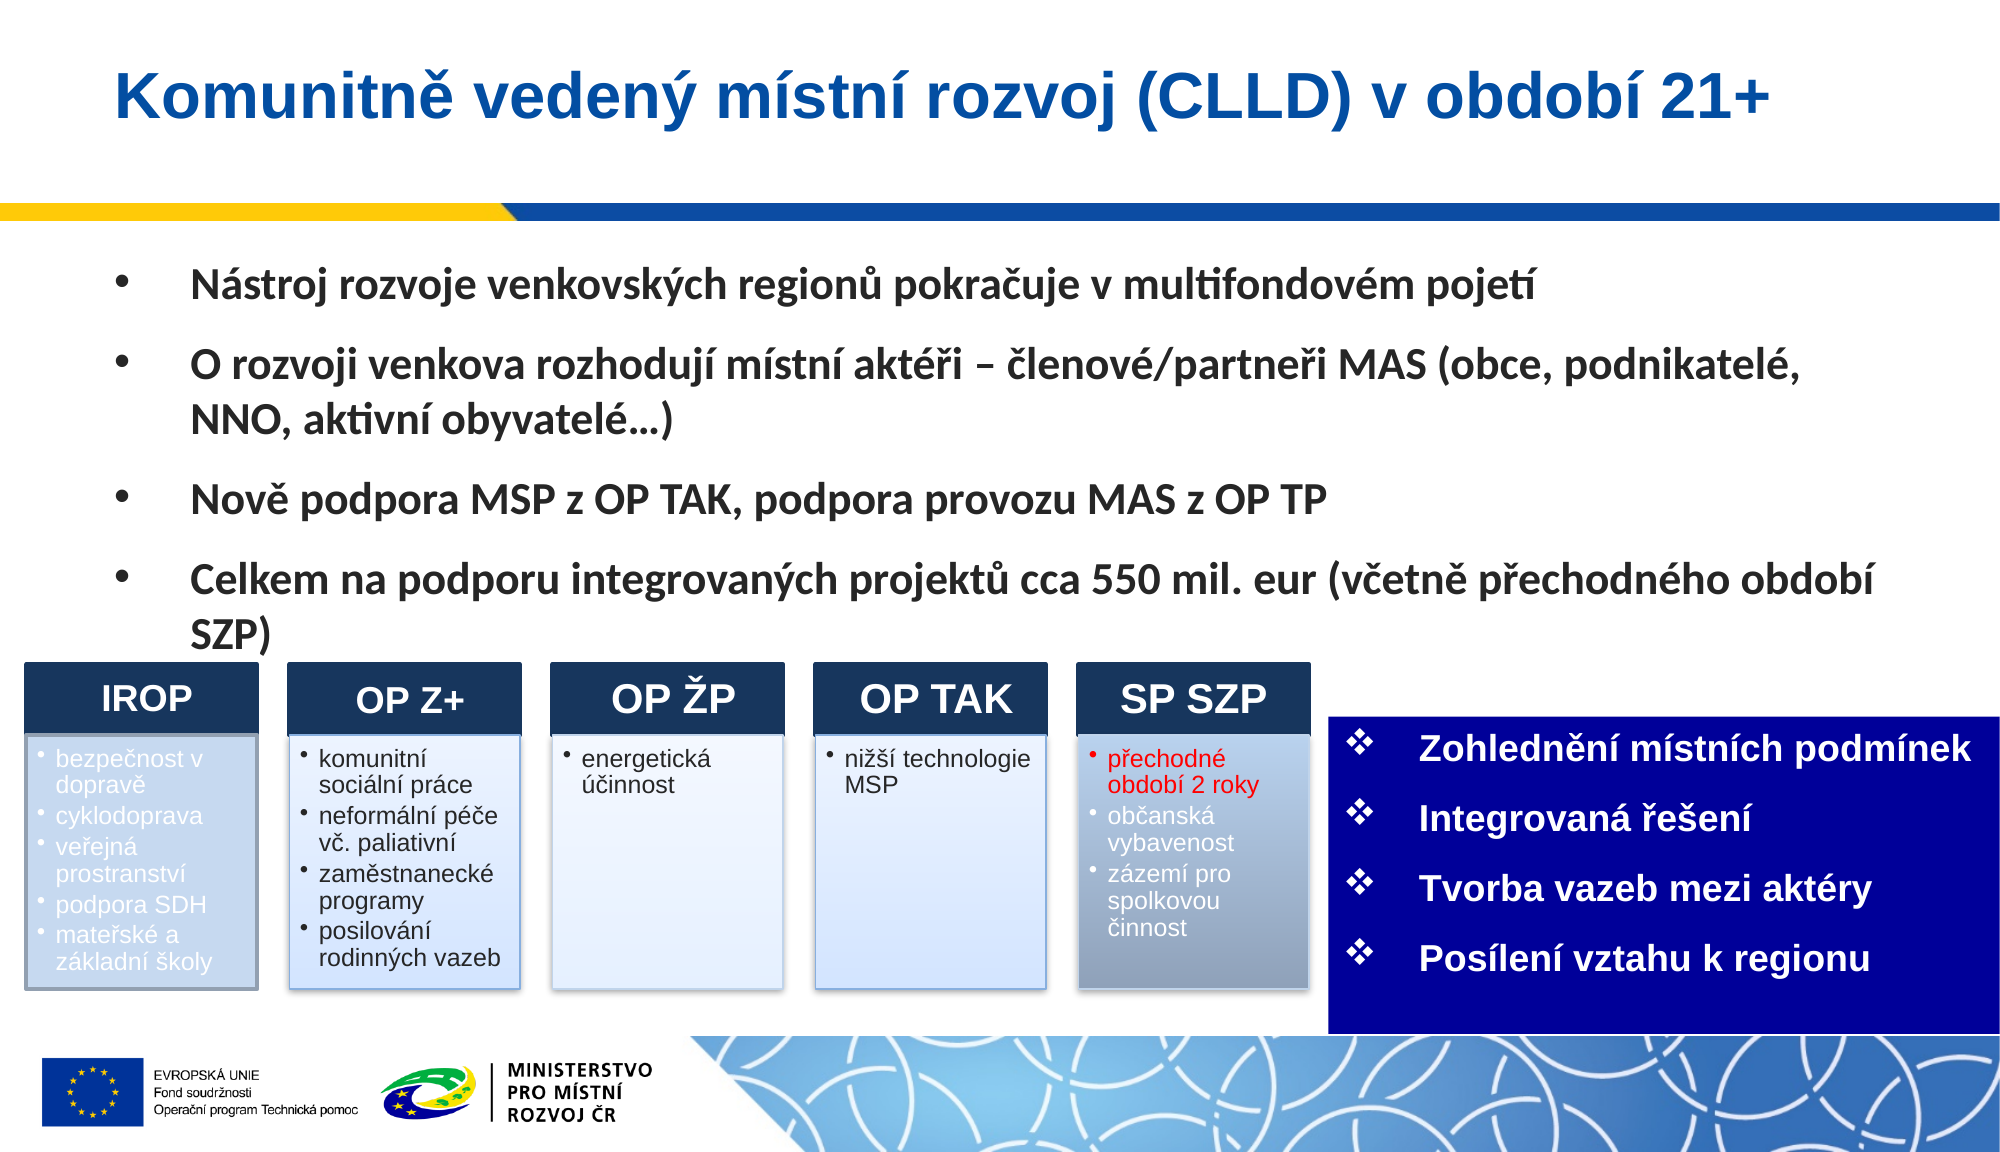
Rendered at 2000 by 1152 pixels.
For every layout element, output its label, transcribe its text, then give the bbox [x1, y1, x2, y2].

picture [0, 203, 2000, 221]
list Nástroj rozvoje venkovských regionů pokračuje v multifondovém pojetí O rozvoji venkova rozhodují místní aktéři – členové/partneři MAS (obce, podnikatelé, NNO, aktivní obyvatelé…) Nově podpora MSP z OP TAK, podpora provozu MAS z OP TP Celkem na podporu integrovaných projektů cca 550 mil. eur (včetně přechodného období SZP) [99, 246, 1921, 564]
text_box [25, 656, 1310, 997]
title Komunitně vedený místní rozvoj (CLLD) v období 21+ [99, 46, 1900, 198]
picture [19, 1035, 674, 1149]
picture [680, 1036, 2000, 1152]
text_box Zohlednění místních podmínek Integrovaná řešení Tvorba vazeb mezi aktéry Posílení vztahu k regionu [1328, 716, 2000, 1034]
